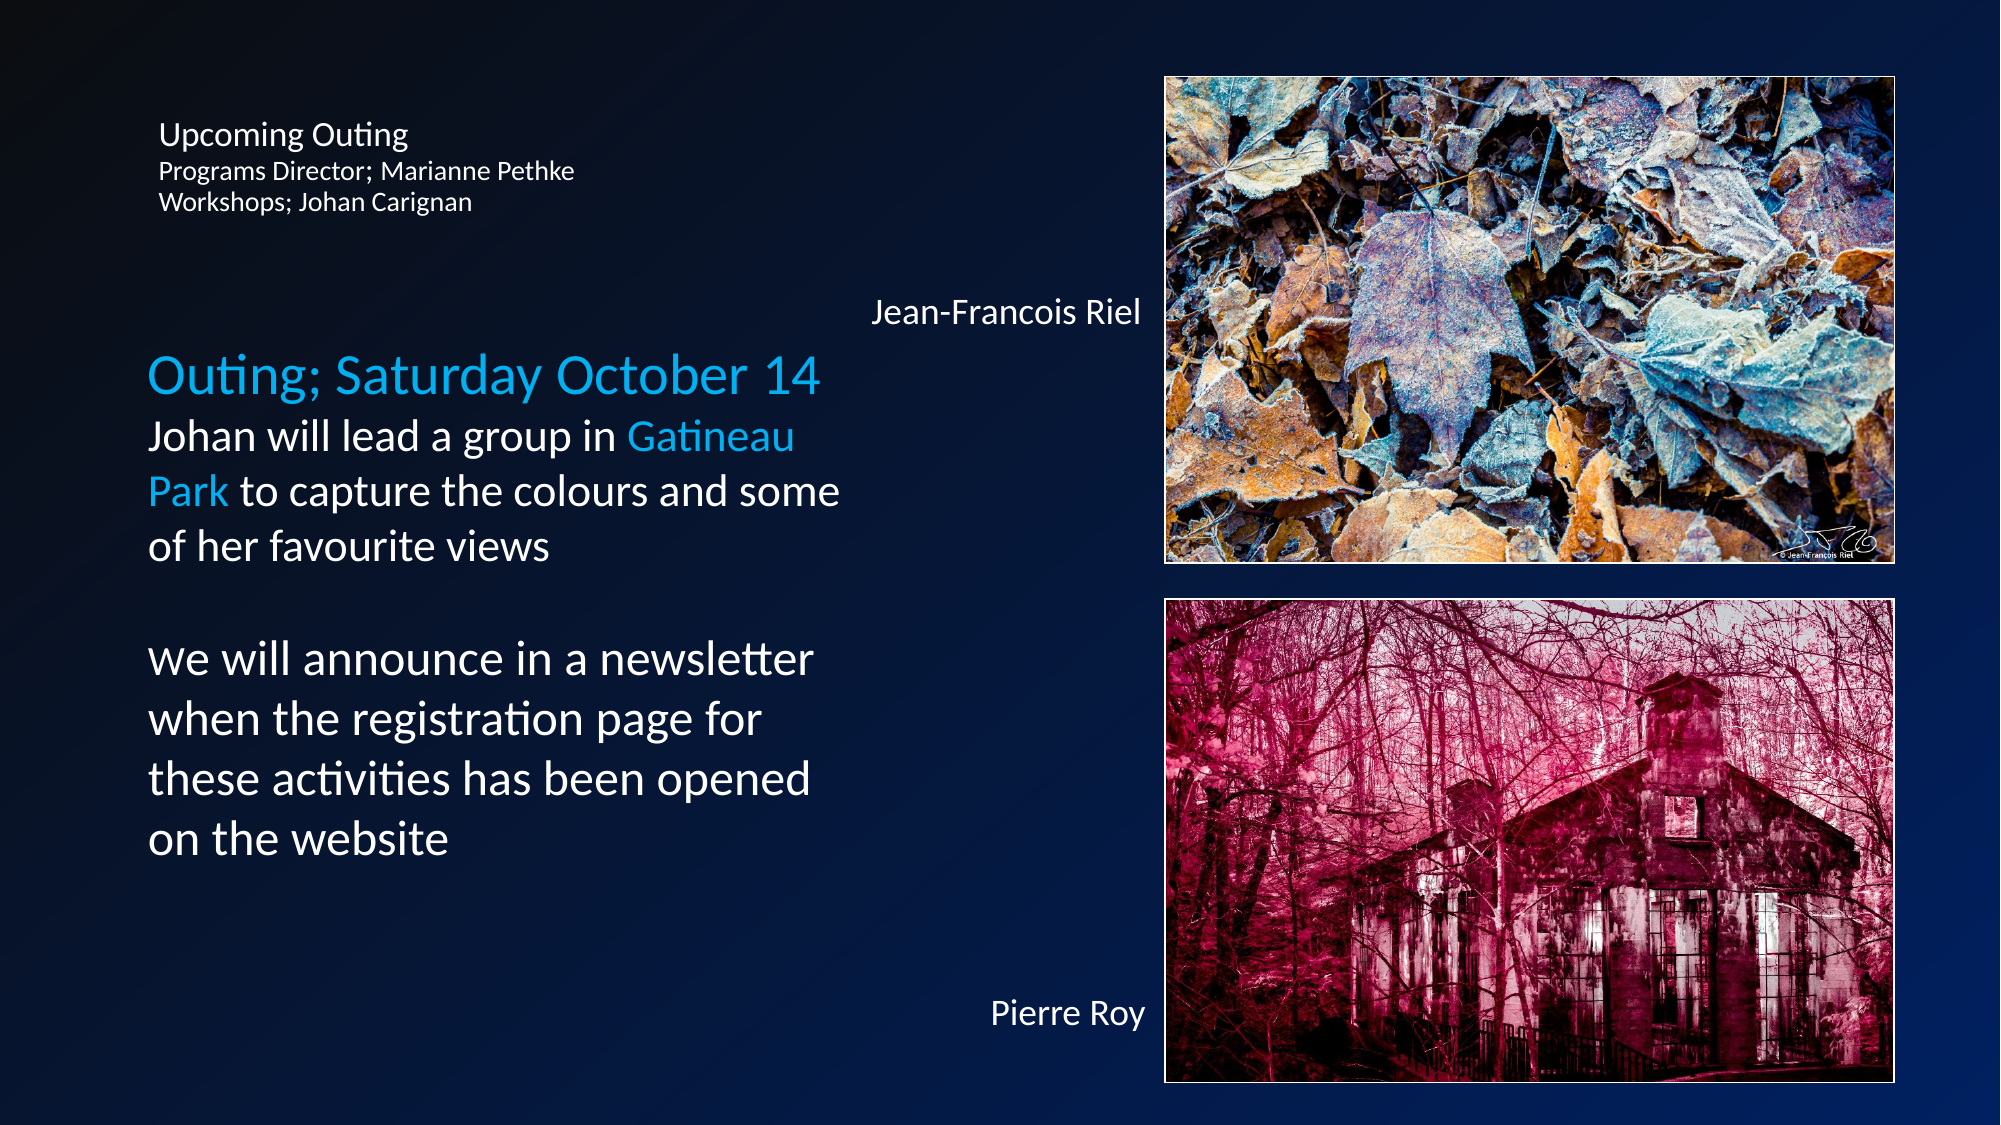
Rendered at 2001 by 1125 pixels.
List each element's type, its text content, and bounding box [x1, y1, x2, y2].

text_box Jean-Francois Riel [701, 278, 1150, 340]
text_box Outing; Saturday October 14 Johan will lead a group in Gatineau Park to capture the colours and some of her favourite views We will announce in a newsletter when the registration page for these activities has been opened on the website [143, 221, 863, 1035]
text_box Pierre Roy [925, 983, 1150, 1082]
title Upcoming Outing Programs Director; Marianne Pethke Workshops; Johan Carignan [143, 107, 1160, 226]
picture [1165, 599, 1894, 1082]
picture [1165, 76, 1894, 563]
